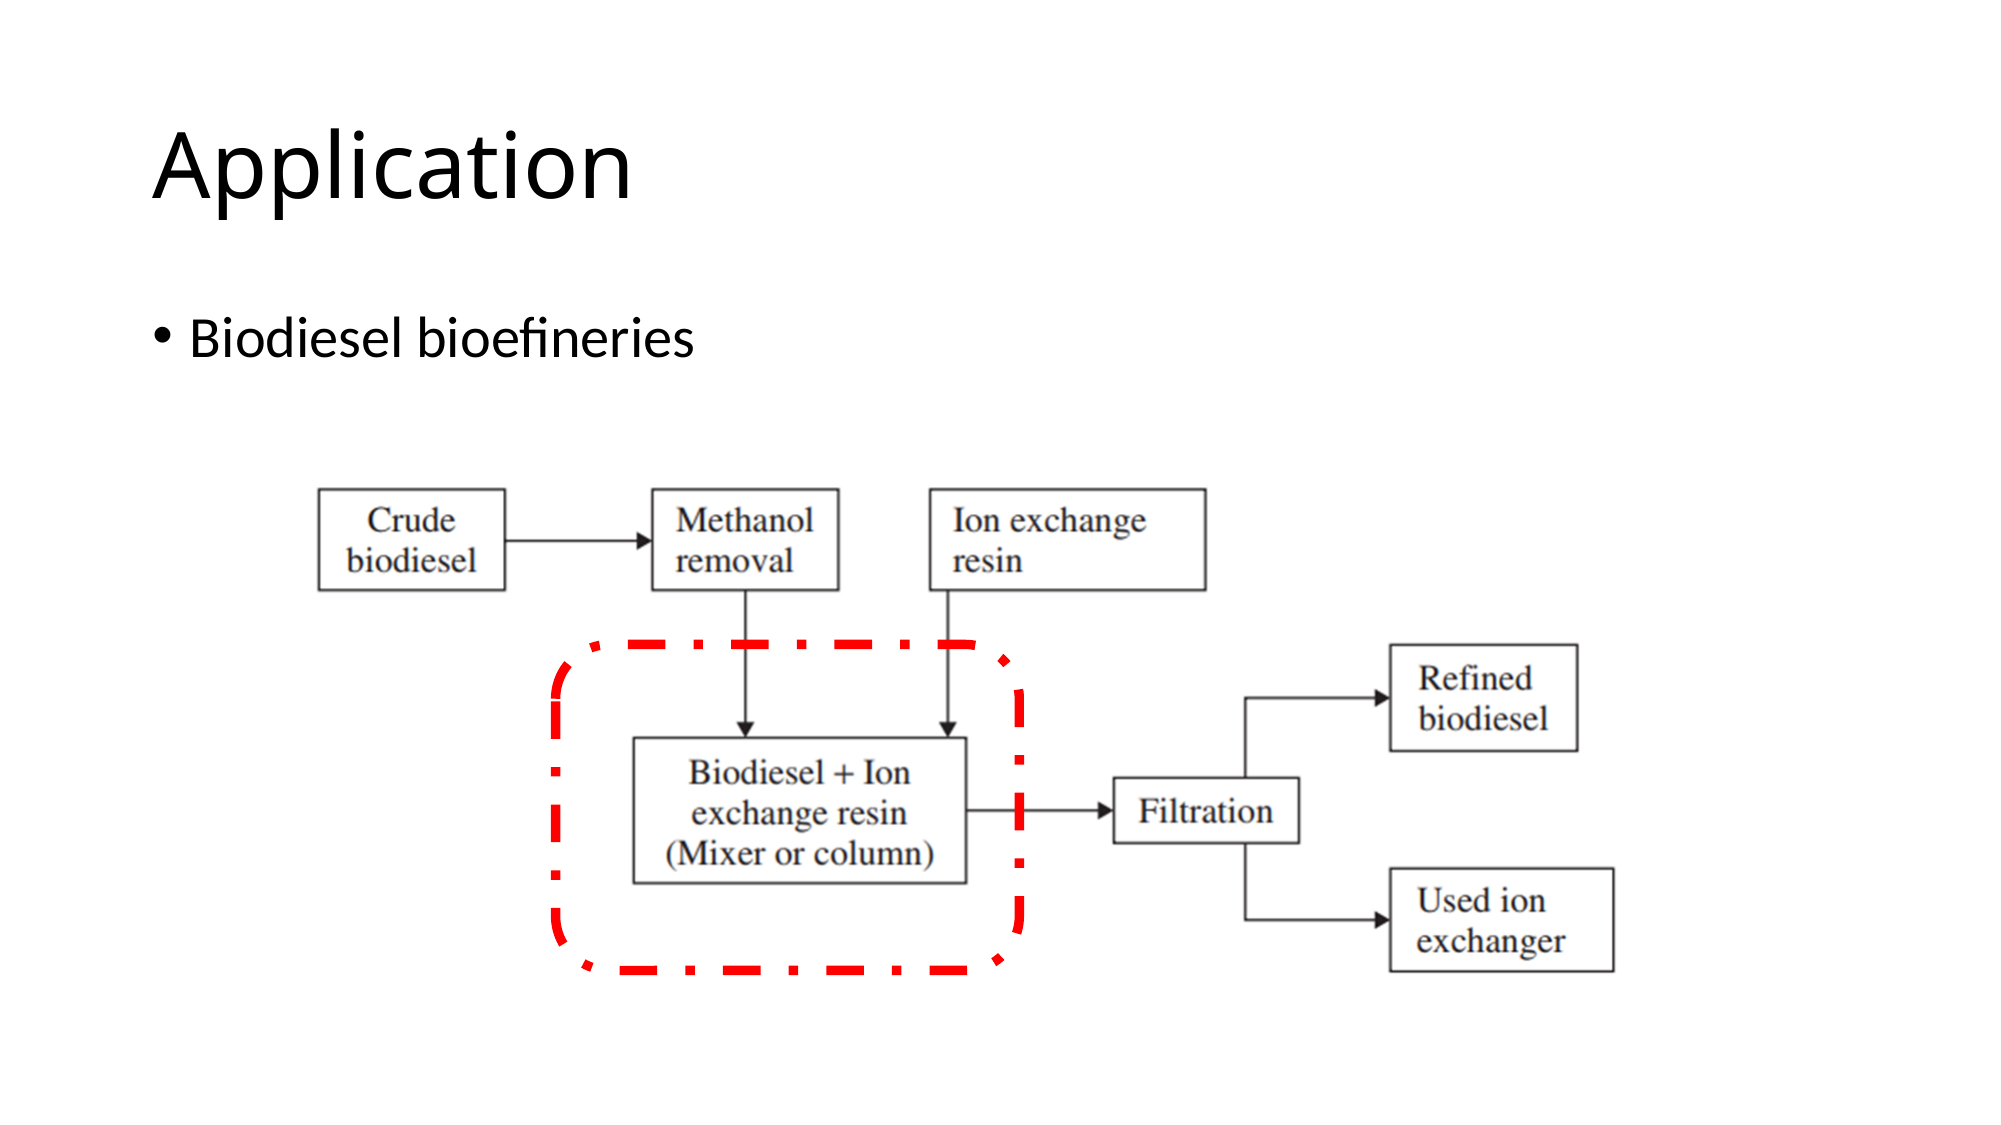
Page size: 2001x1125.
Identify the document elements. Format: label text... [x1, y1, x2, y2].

title Application [137, 59, 1863, 278]
picture [214, 455, 1786, 992]
list Biodiesel bioefineries [137, 299, 1863, 1014]
